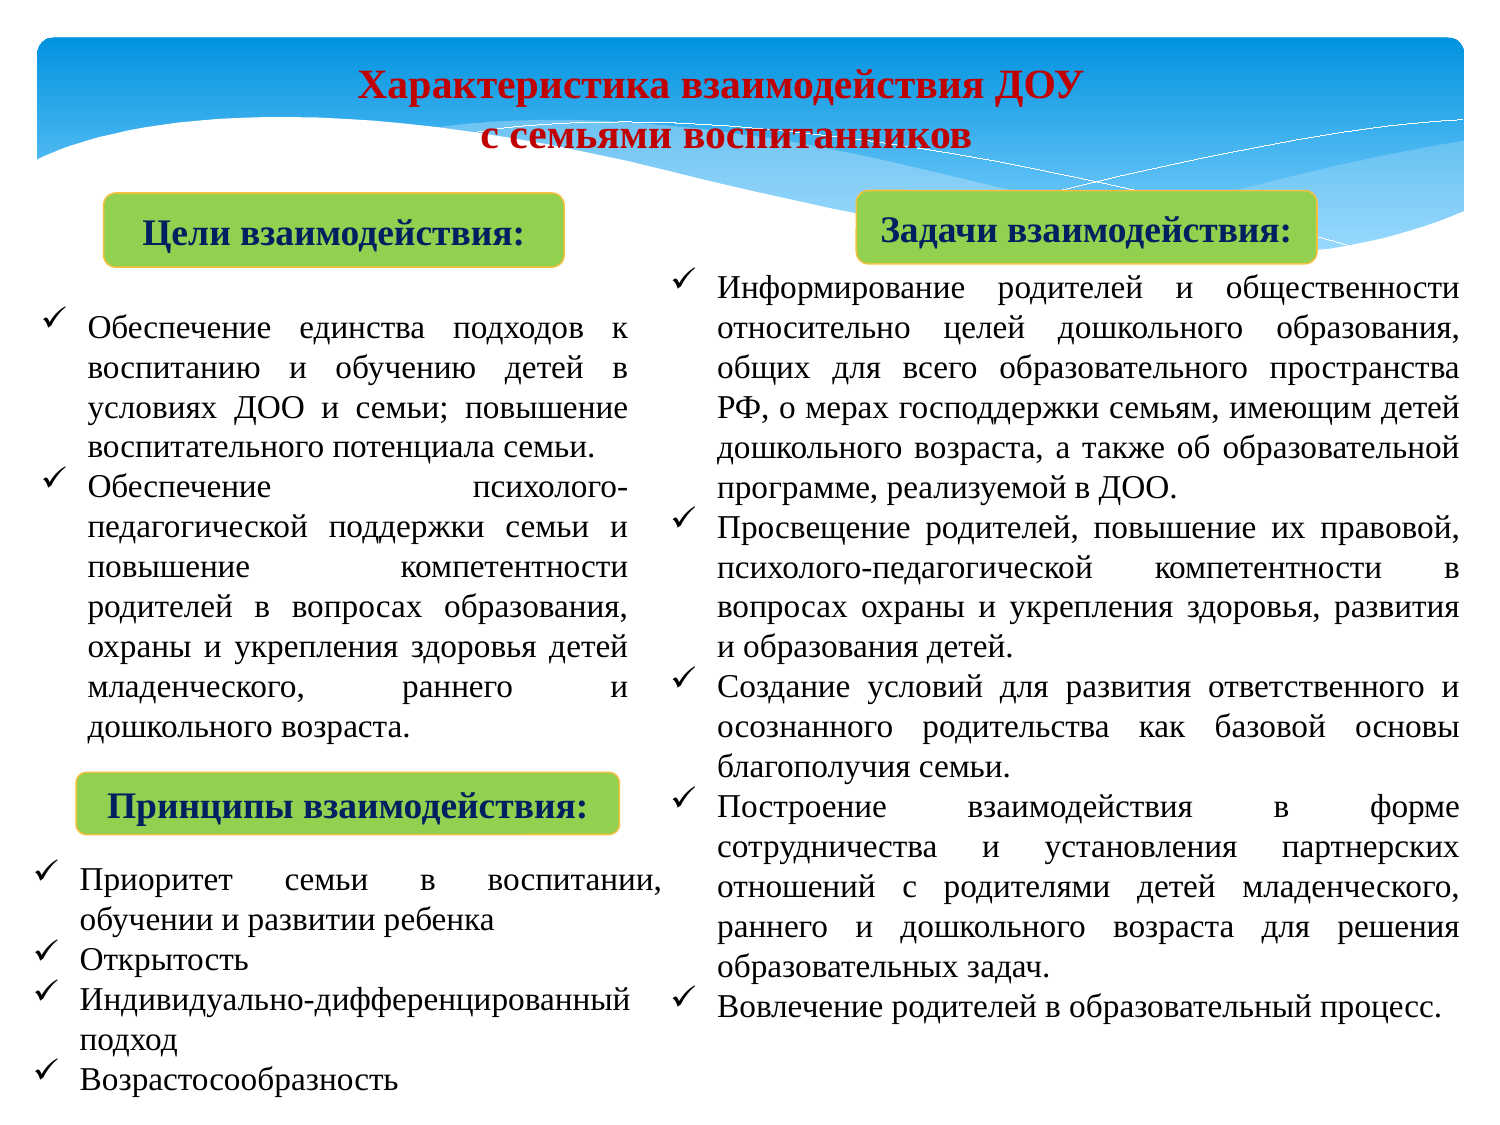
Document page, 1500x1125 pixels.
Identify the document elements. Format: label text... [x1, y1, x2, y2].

text_box Задачи взаимодействия: [855, 189, 1318, 257]
text_box Характеристика взаимодействия ДОУ с семьями воспитанников [135, 49, 1317, 164]
text_box Принципы взаимодействия: [75, 771, 621, 836]
text_box Цели взаимодействия: [102, 192, 565, 268]
text_box Обеспечение единства подходов к воспитанию и обучению детей в условиях ДОО и семьи; повышение воспитательного потенциала семьи. Обеспечение психолого-педагогической поддержки семьи и повышение компетентности родителей в вопросах образования, охраны и укрепления здоровья детей младенческого, раннего и дошкольного возраста. [25, 297, 644, 752]
text_box Приоритет семьи в воспитании, обучении и развитии ребенка Открытость Индивидуально-дифференцированный подход Возрастосообразность [18, 849, 678, 1105]
text_box Информирование родителей и общественности относительно целей дошкольного образования, общих для всего образовательного пространства РФ, о мерах господдержки семьям, имеющим детей дошкольного возраста, а также об образовательной программе, реализуемой в ДОО. Просвещение родителей, повышение их правовой, психолого-педагогической компетентности в вопросах охраны и укрепления здоровья, развития и образования детей. Создание условий для развития ответственного и осознанного родительства как базовой основы благополучия семьи. Построение взаимодействия в форме сотрудничества и установления партнерских отношений с родителями детей младенческого, раннего и дошкольного возраста для решения образовательных задач. Вовлечение родителей в образовательный процесс. [655, 257, 1476, 1032]
